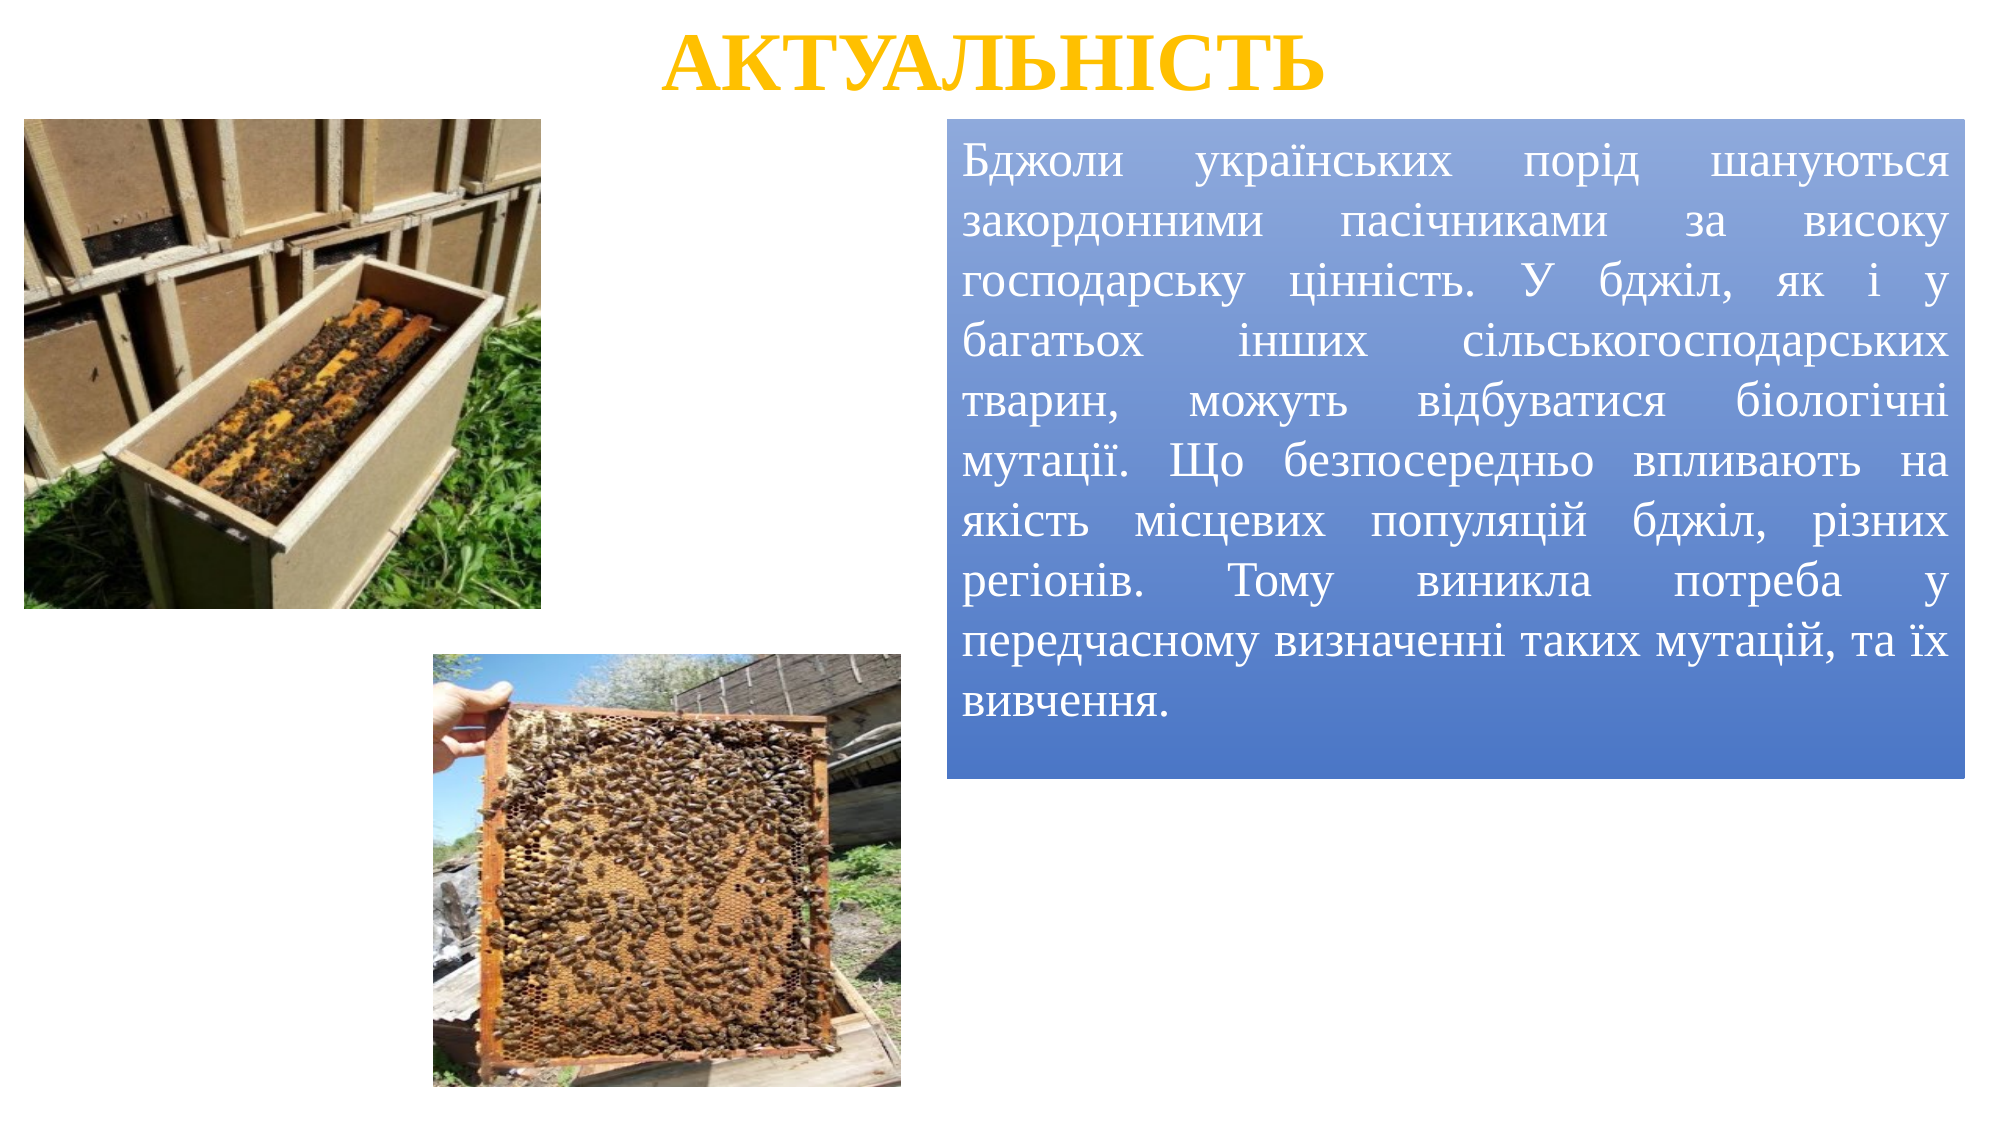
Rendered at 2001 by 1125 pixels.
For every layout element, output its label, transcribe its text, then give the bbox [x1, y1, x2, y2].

text_box АКТУАЛЬНІСТЬ [647, 0, 1359, 115]
text_box Бджоли українських порід шануються закордонними пасічниками за високу господарську цінність. У бджіл, як і у багатьох інших сільськогосподарських тварин, можуть відбуватися біологічні мутації. Що безпосередньо впливають на якість місцевих популяцій бджіл, різних регіонів. Тому виникла потреба у передчасному визначенні таких мутацій, та їх вивчення. [947, 119, 1965, 779]
picture [433, 654, 901, 1088]
picture [24, 119, 541, 610]
